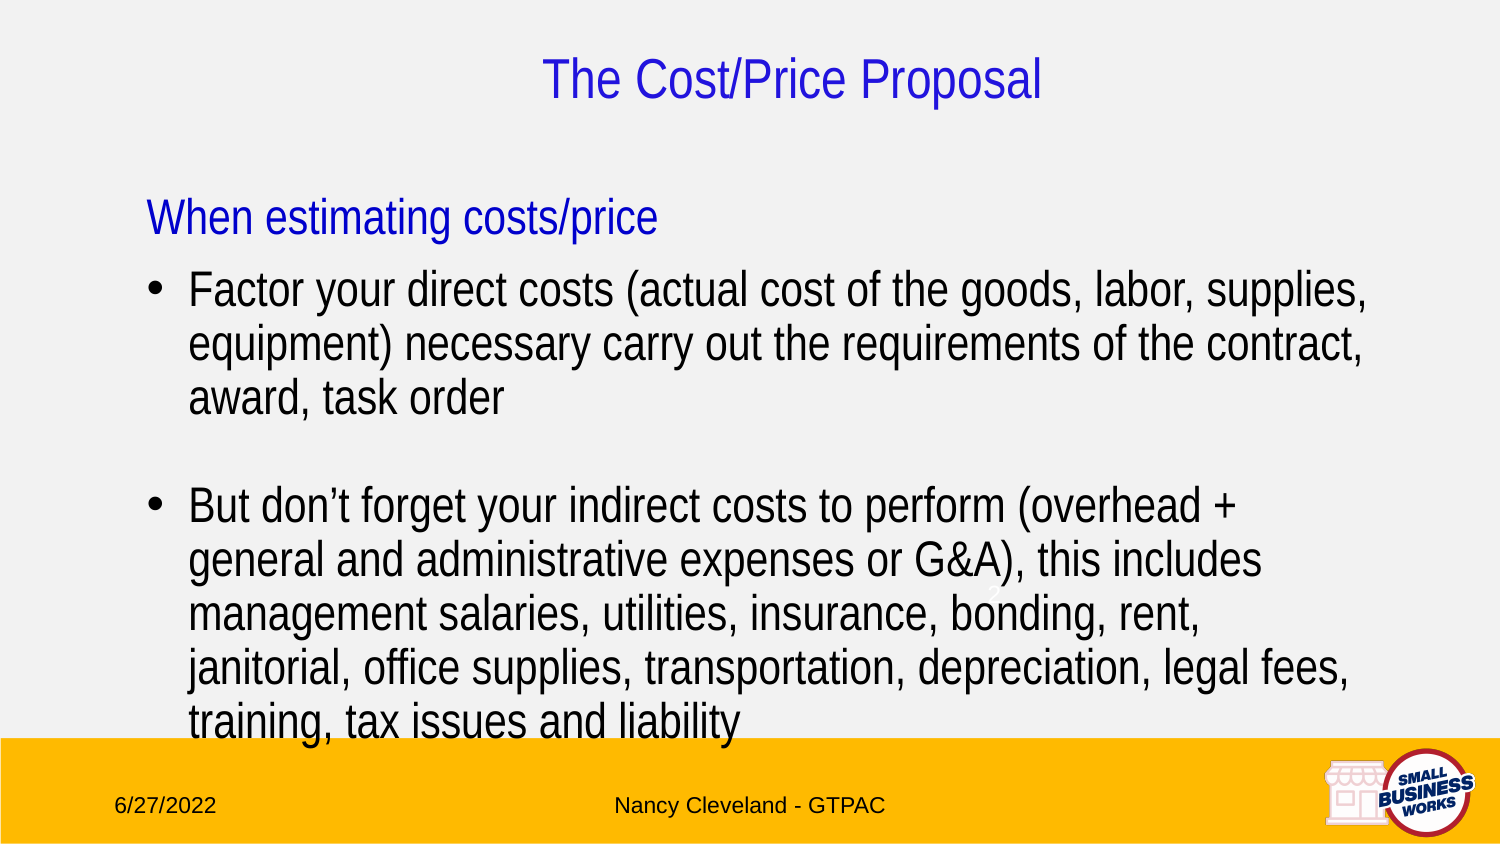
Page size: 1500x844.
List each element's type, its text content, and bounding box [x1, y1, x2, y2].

picture [1308, 742, 1488, 844]
slide_number 2 [787, 573, 1013, 613]
footer Nancy Cleveland - GTPAC [496, 782, 1004, 827]
text_box When estimating costs/price Factor your direct costs (actual cost of the goods, labor, supplies, equipment) necessary carry out the requirements of the contract, award, task order But don’t forget your indirect costs to perform (overhead + general and administrative expenses or G&A), this includes management salaries, utilities, insurance, bonding, rent, janitorial, office supplies, transportation, depreciation, legal fees, training, tax issues and liability [135, 185, 1386, 755]
title The Cost/Price Proposal [417, 44, 1168, 185]
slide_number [103, 782, 441, 827]
